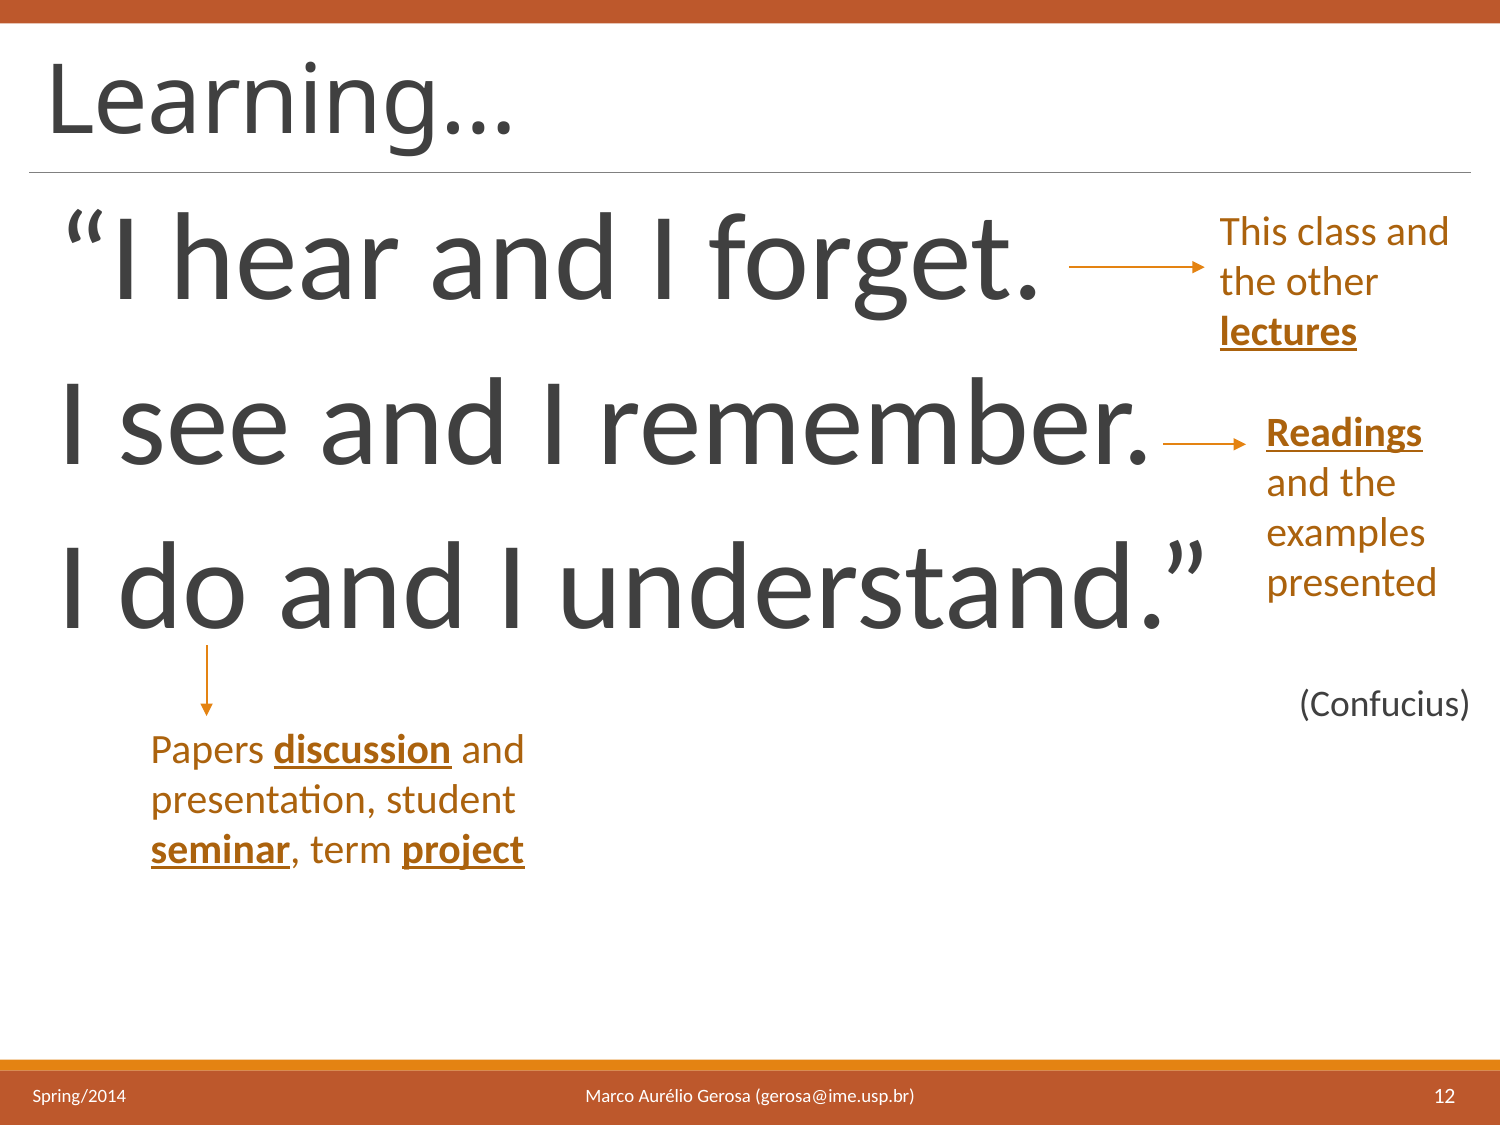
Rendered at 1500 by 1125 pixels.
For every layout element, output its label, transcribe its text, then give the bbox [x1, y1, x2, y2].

text_box This class and the other lectures [1204, 196, 1471, 362]
list “I hear and I forget. I see and I remember. I do and I understand.” (Confucius) [29, 184, 1471, 1046]
text_box Papers discussion and presentation, student seminar, term project [135, 714, 573, 880]
title Learning… [29, 47, 1471, 161]
footer Marco Aurélio Gerosa (gerosa@ime.usp.br) [453, 1070, 1047, 1120]
slide_number 12 [1309, 1072, 1471, 1118]
text_box Readings and the examples presented [1251, 397, 1459, 613]
slide_number Spring/2014 [17, 1072, 322, 1118]
